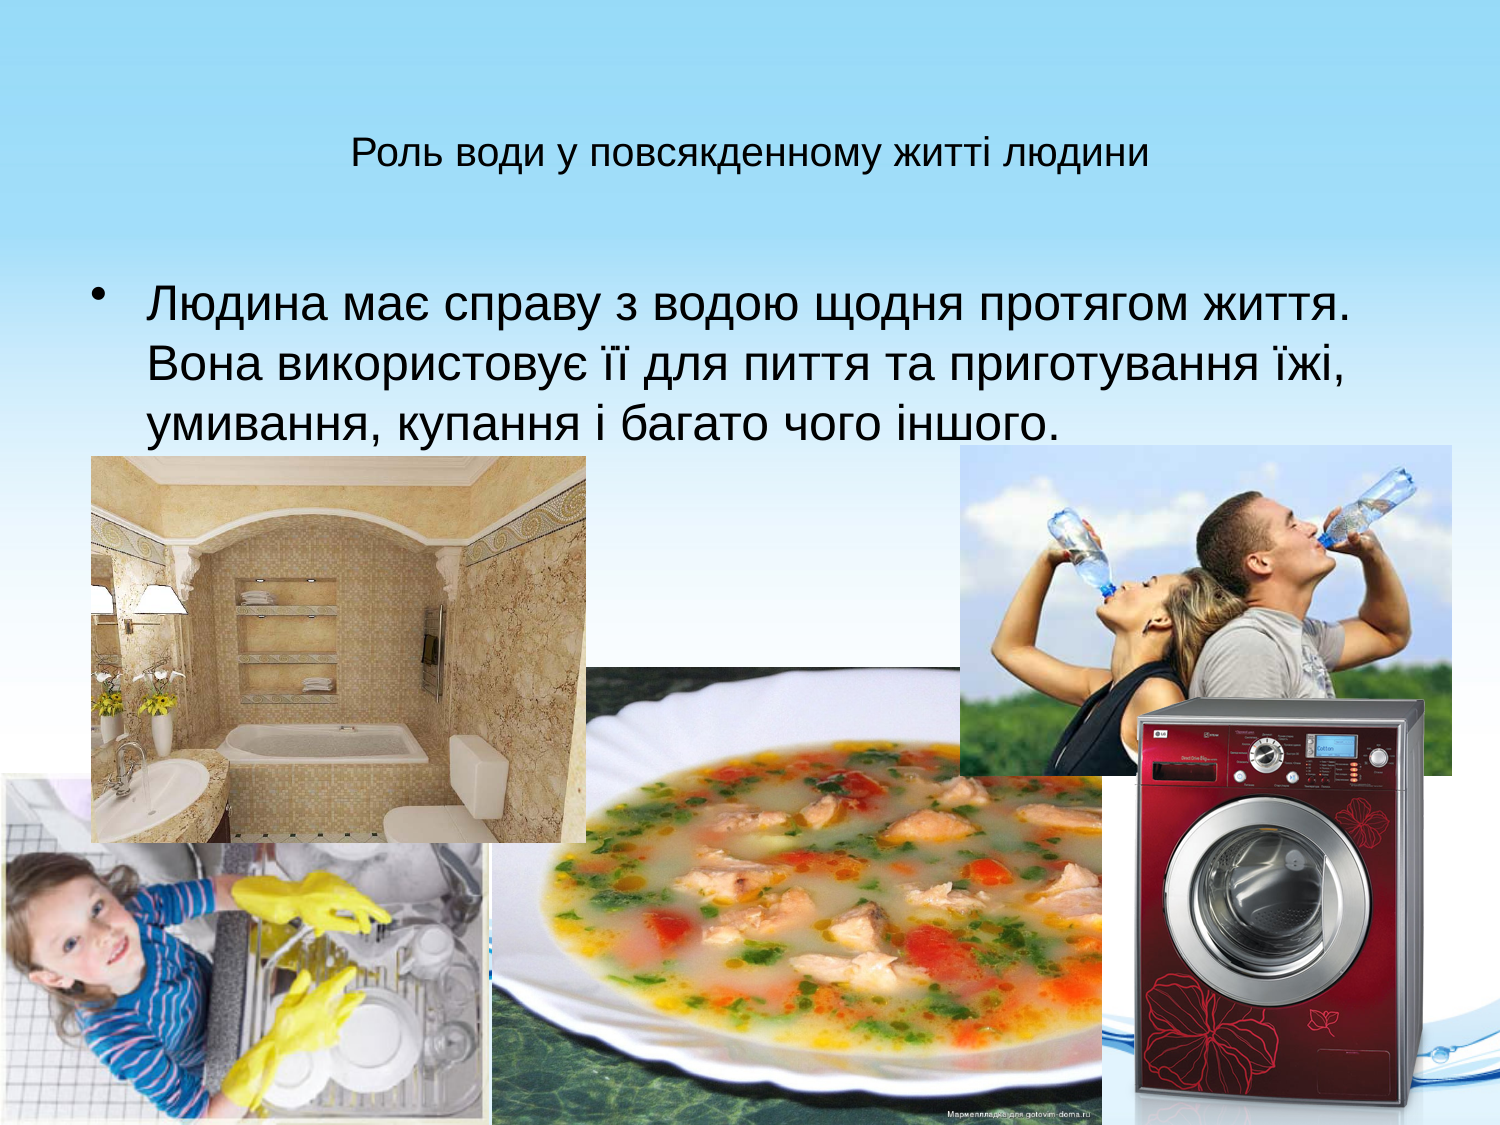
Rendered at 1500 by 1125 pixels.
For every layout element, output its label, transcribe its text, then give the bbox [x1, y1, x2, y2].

list Людина має справу з водою щодня протягом життя. Вона використовує її для пиття та приготування їжі, умивання, купання і багато чого іншого. [74, 262, 1426, 771]
picture [0, 0, 1500, 1125]
title Роль води у повсякденному житті людини [74, 116, 1426, 233]
